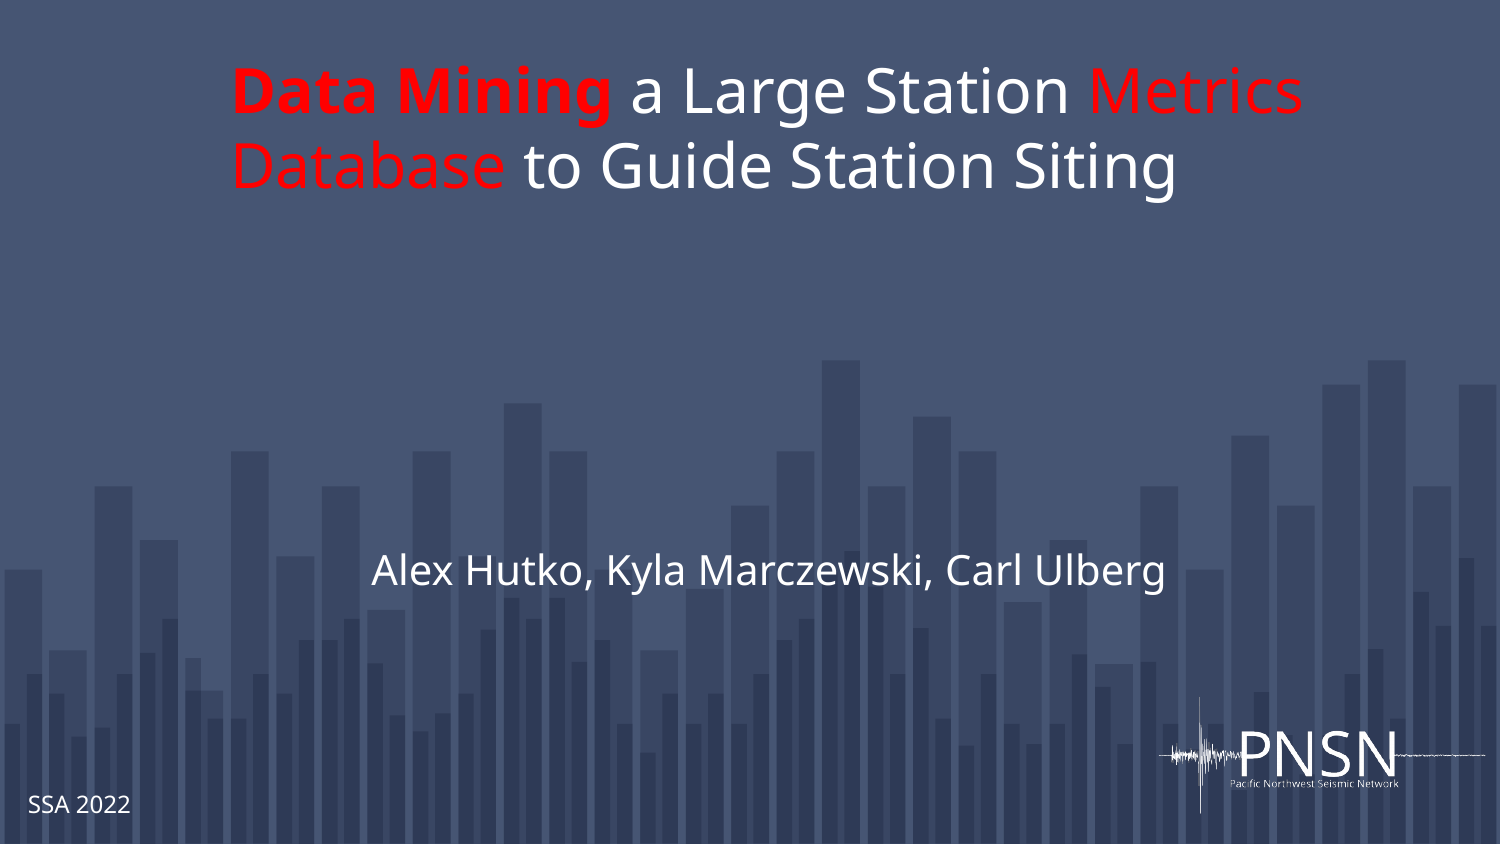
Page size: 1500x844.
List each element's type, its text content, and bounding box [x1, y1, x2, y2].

picture [1158, 694, 1486, 816]
text_box Data Mining a Large Station Metrics Database to Guide Station Siting [215, 42, 1488, 292]
text_box Alex Hutko, Kyla Marczewski, Carl Ulberg [36, 528, 1486, 728]
title SSA 2022 [12, 774, 287, 834]
